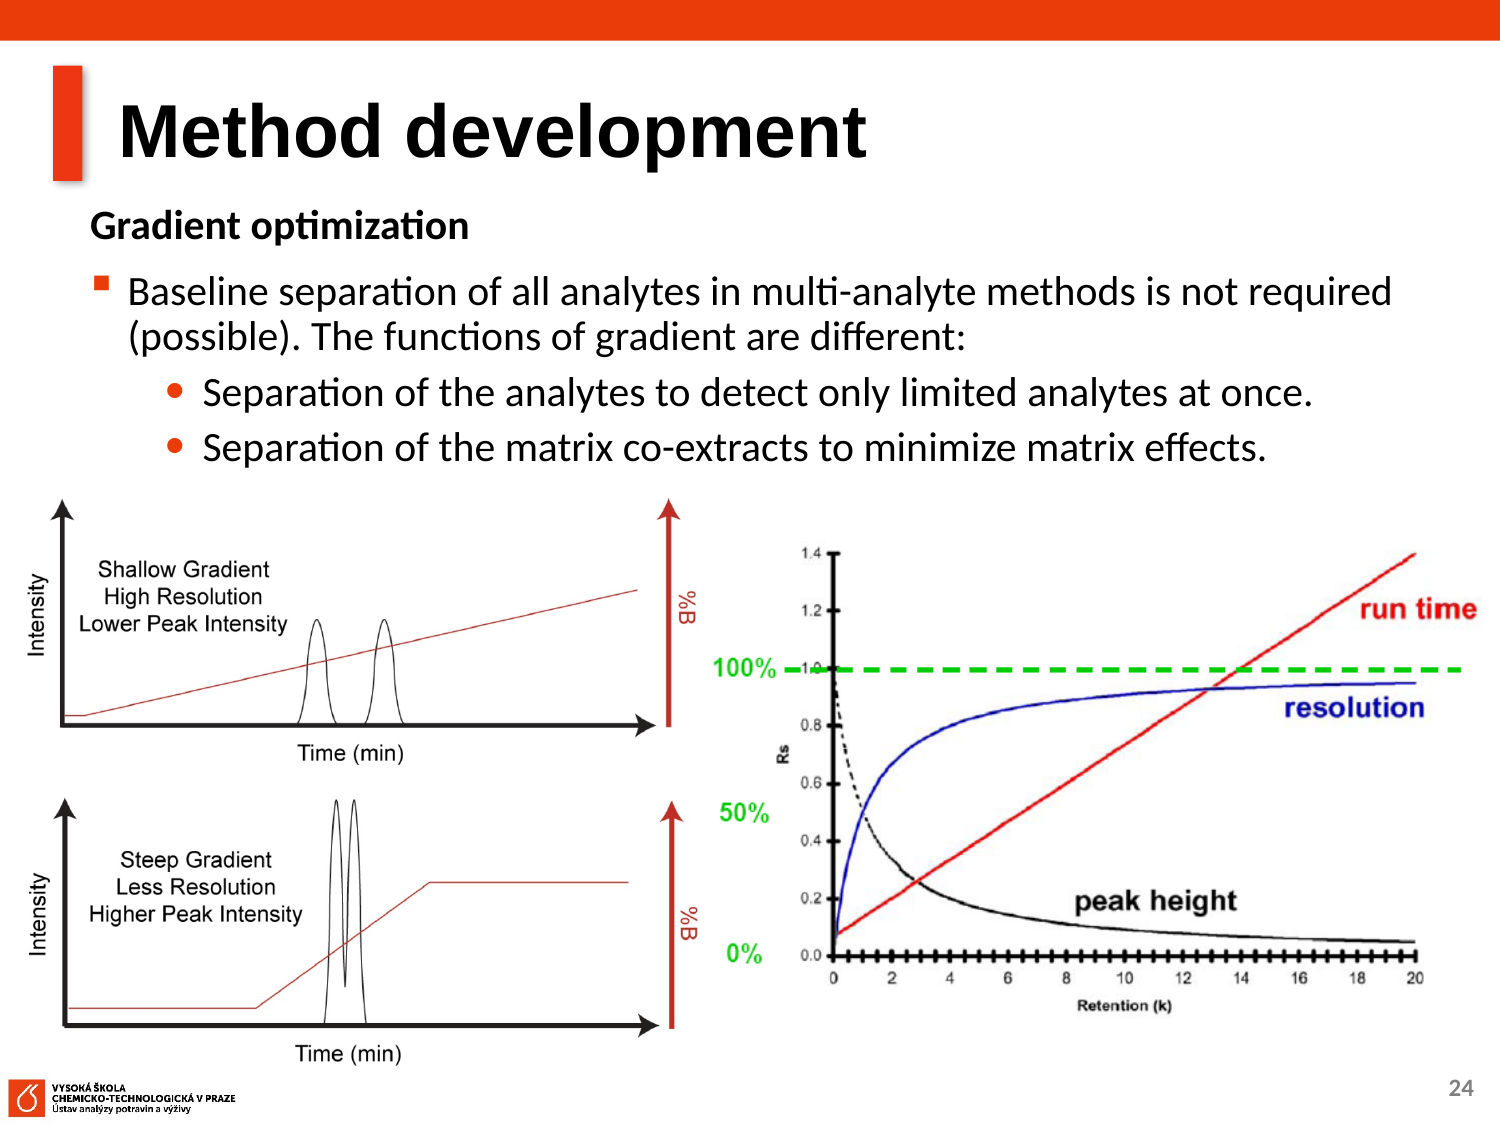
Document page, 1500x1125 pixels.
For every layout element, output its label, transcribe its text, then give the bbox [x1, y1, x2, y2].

title Method development [103, 59, 1460, 208]
picture [0, 1071, 243, 1125]
picture [24, 498, 1500, 1068]
list Gradient optimization Baseline separation of all analytes in multi-analyte methods is not required (possible). The functions of gradient are different: Separation of the analytes to detect only limited analytes at once. Separation of the matrix co-extracts to minimize matrix effects. [75, 196, 1425, 468]
